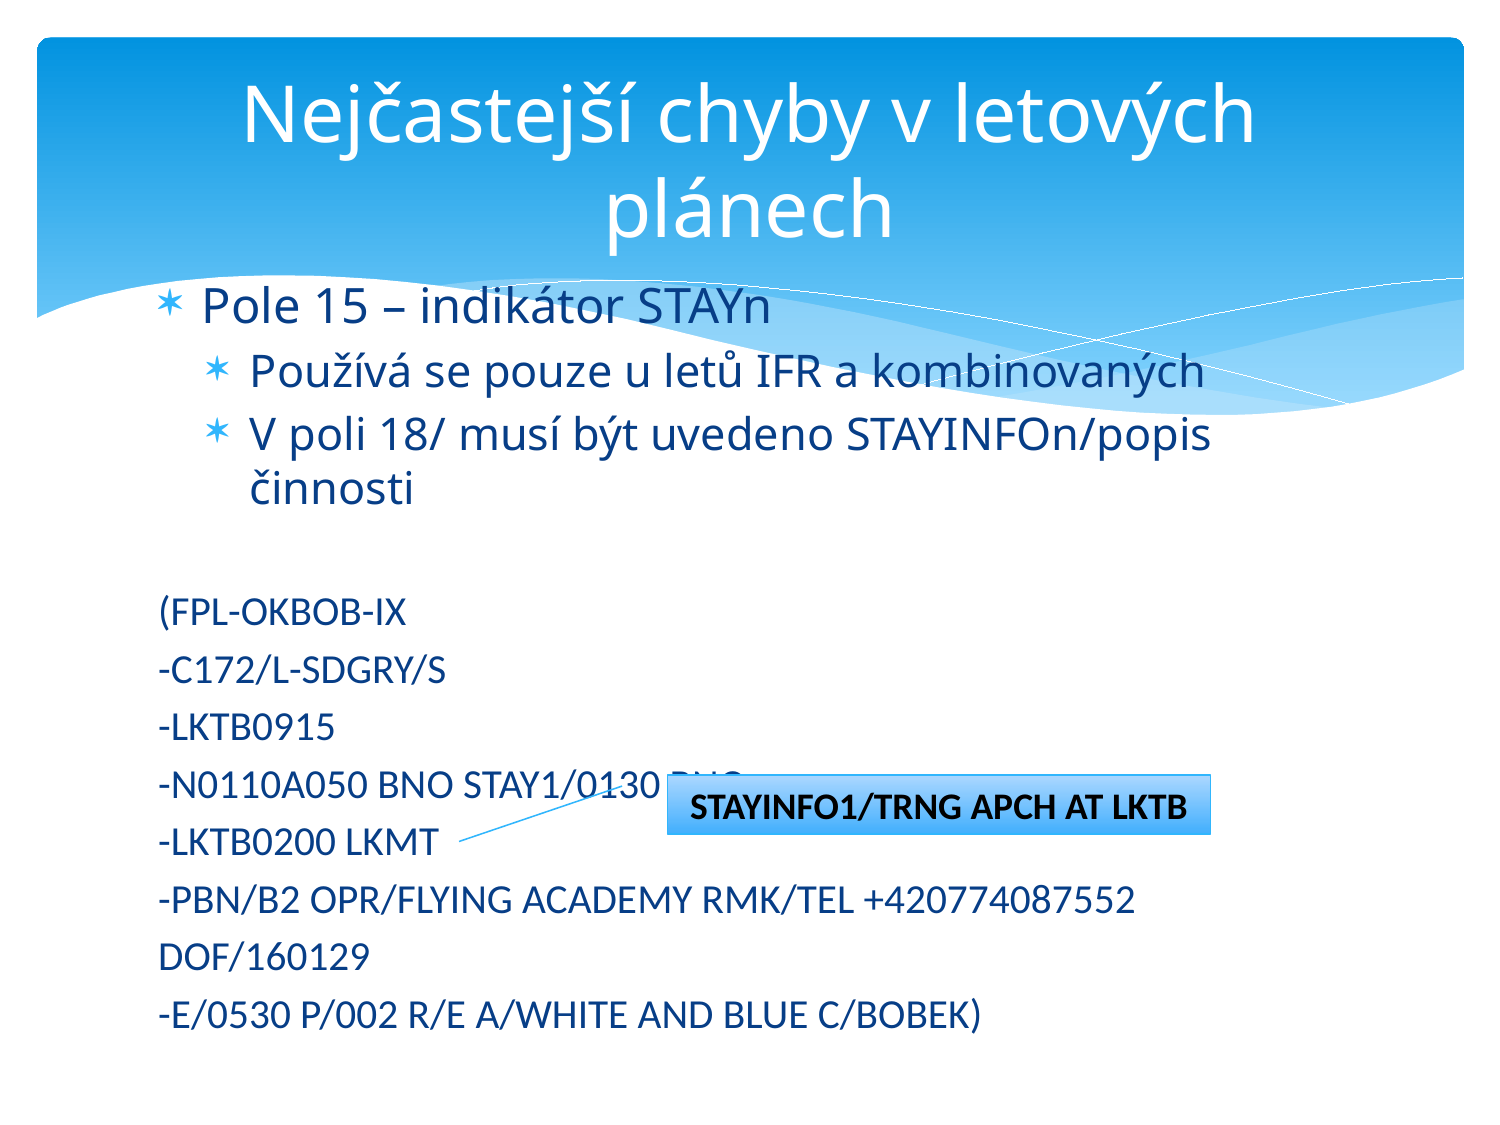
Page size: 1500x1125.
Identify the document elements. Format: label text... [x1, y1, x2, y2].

text_box STAYINFO1/TRNG APCH AT LKTB [667, 774, 1211, 835]
text_box STAYINFO1/TRNG APCH AT LKTB [458, 785, 623, 843]
title Nejčastejší chyby v letových plánech [75, 55, 1425, 261]
list Pole 15 – indikátor STAYn Používá se pouze u letů IFR a kombinovaných V poli 18/ musí být uvedeno STAYINFOn/popis činnosti (FPL-OKBOB-IX -C172/L-SDGRY/S -LKTB0915 -N0110A050 BNO STAY1/0130 BNO -LKTB0200 LKMT -PBN/B2 OPR/FLYING ACADEMY RMK/TEL +420774087552 DOF/160129 -E/0530 P/002 R/E A/WHITE AND BLUE C/BOBEK) [143, 267, 1359, 1047]
